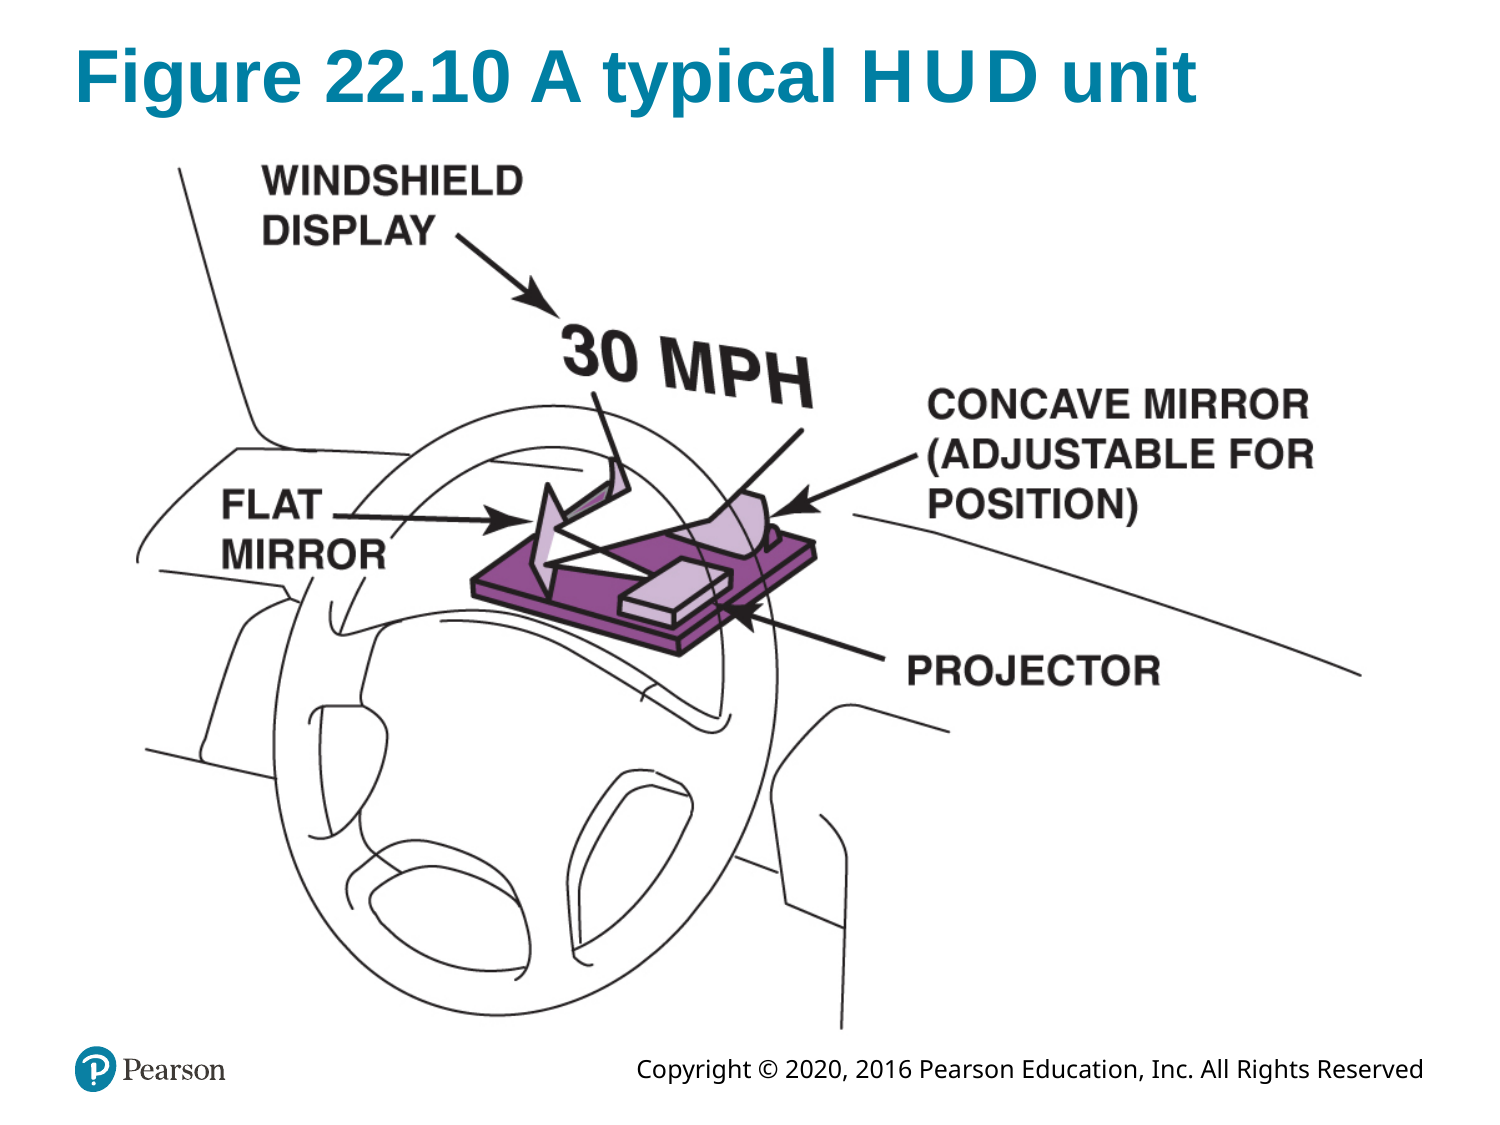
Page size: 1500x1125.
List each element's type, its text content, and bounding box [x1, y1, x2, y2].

title Figure 22.10 A typical H U D unit [74, 0, 1425, 118]
picture [130, 158, 1368, 1037]
